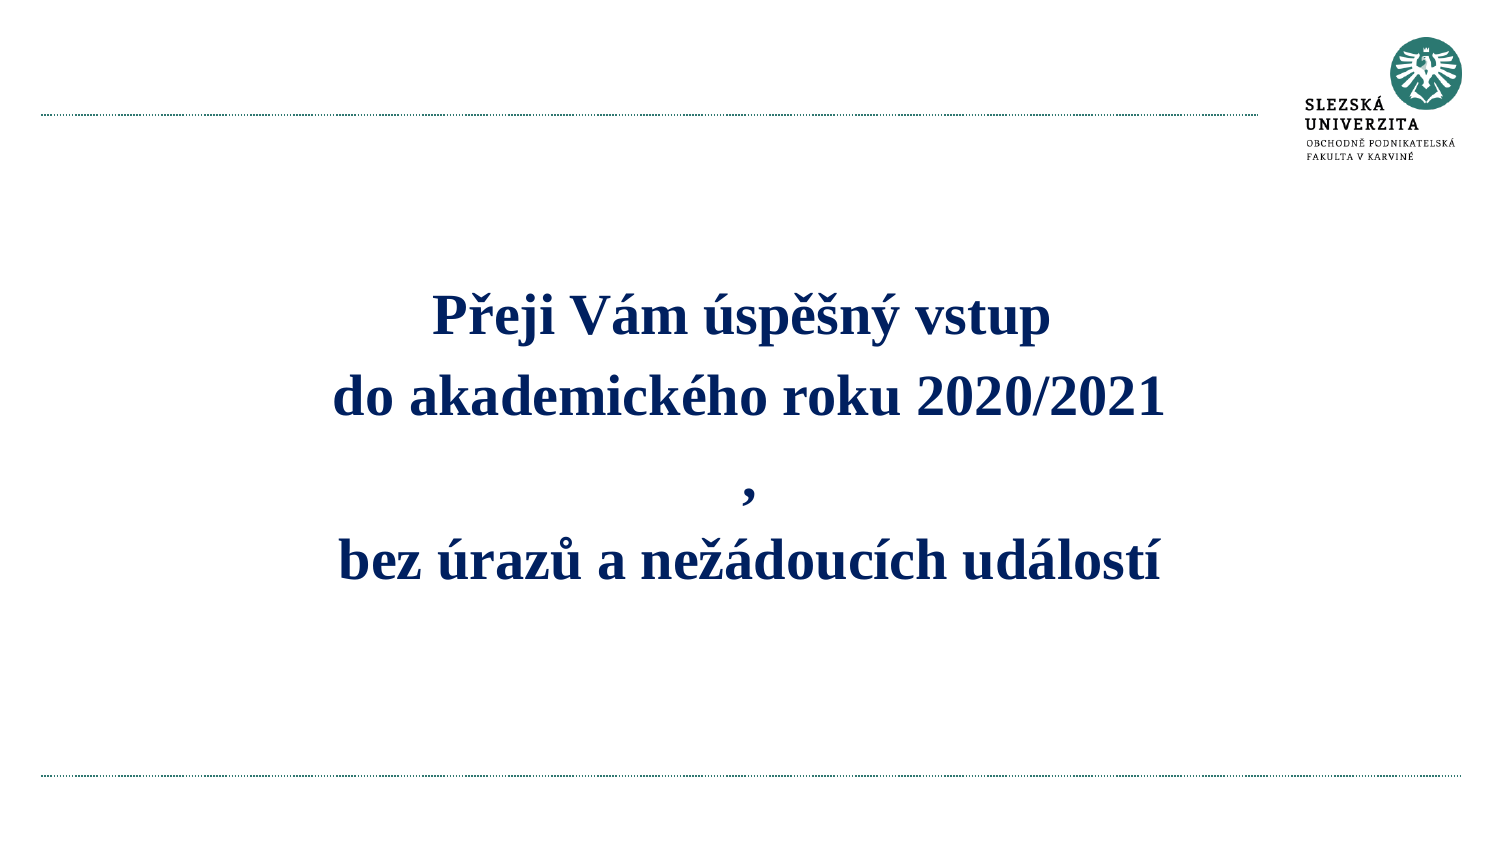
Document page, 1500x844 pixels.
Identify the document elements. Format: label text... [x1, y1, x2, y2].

picture [1305, 37, 1462, 160]
text_box Přeji Vám úspěšný vstup do akademického roku 2020/2021 , bez úrazů a nežádoucích událostí [277, 268, 1223, 635]
